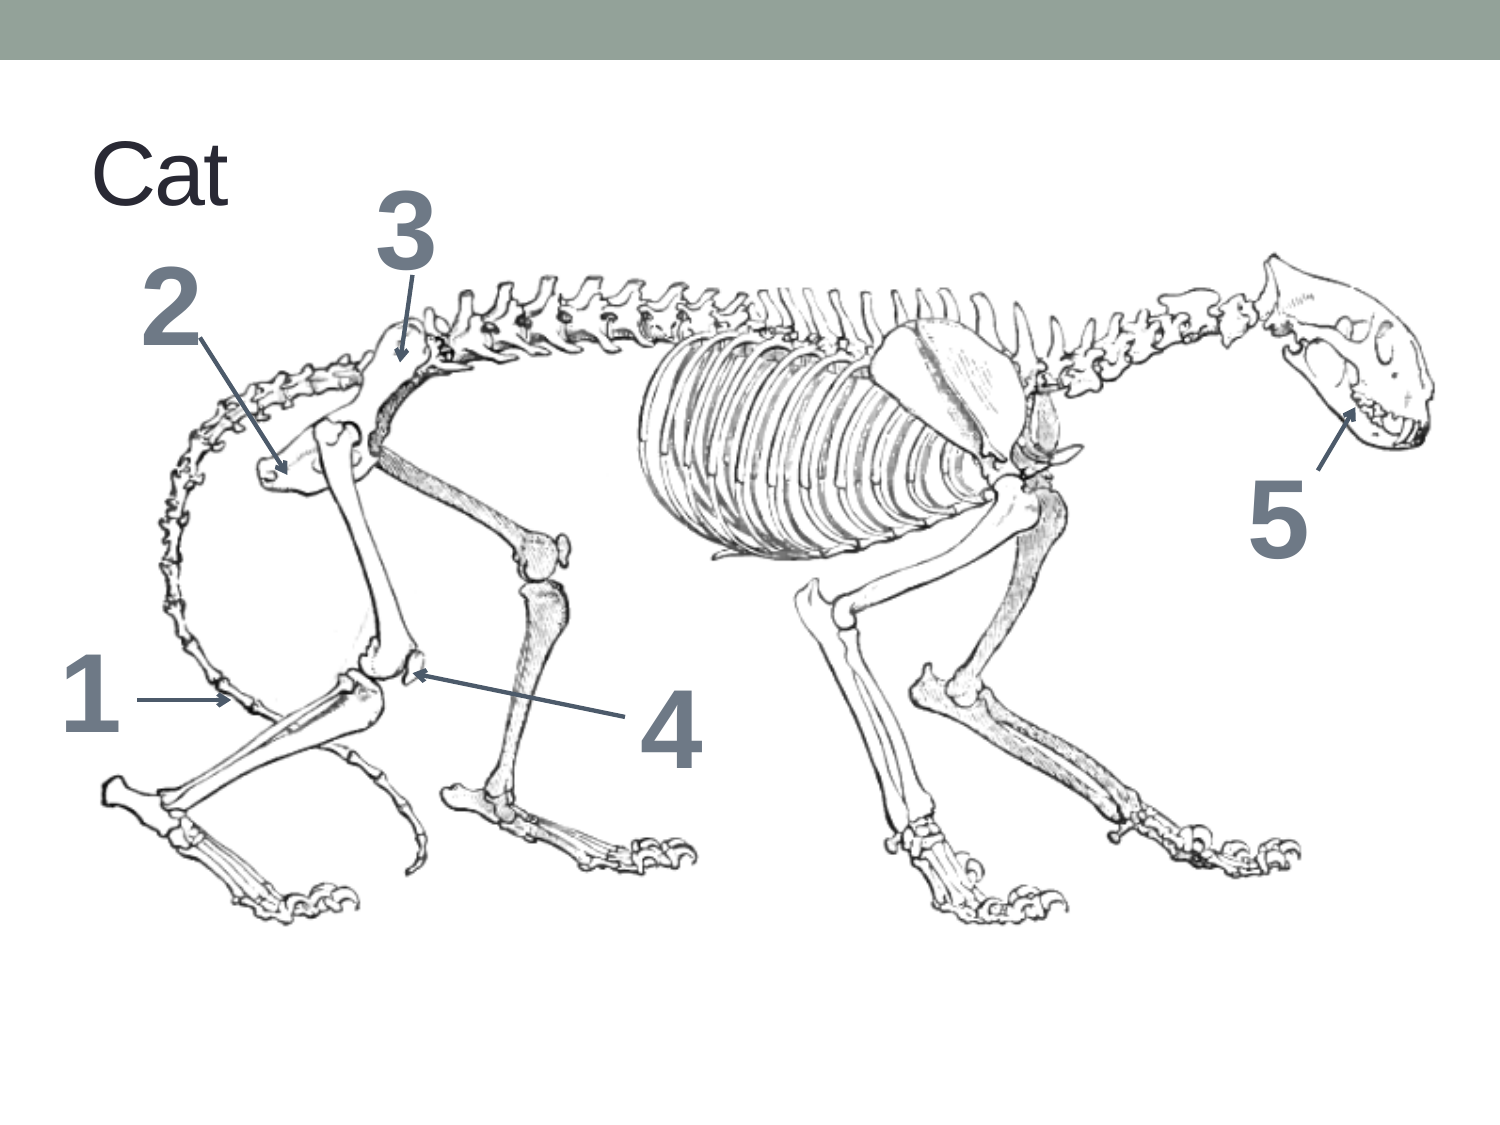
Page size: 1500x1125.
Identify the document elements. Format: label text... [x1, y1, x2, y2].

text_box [199, 337, 288, 476]
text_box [1317, 406, 1356, 471]
text_box 3 [359, 149, 453, 221]
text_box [399, 274, 413, 363]
picture [49, 224, 1469, 1001]
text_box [412, 672, 626, 718]
title Cat [75, 87, 1425, 221]
